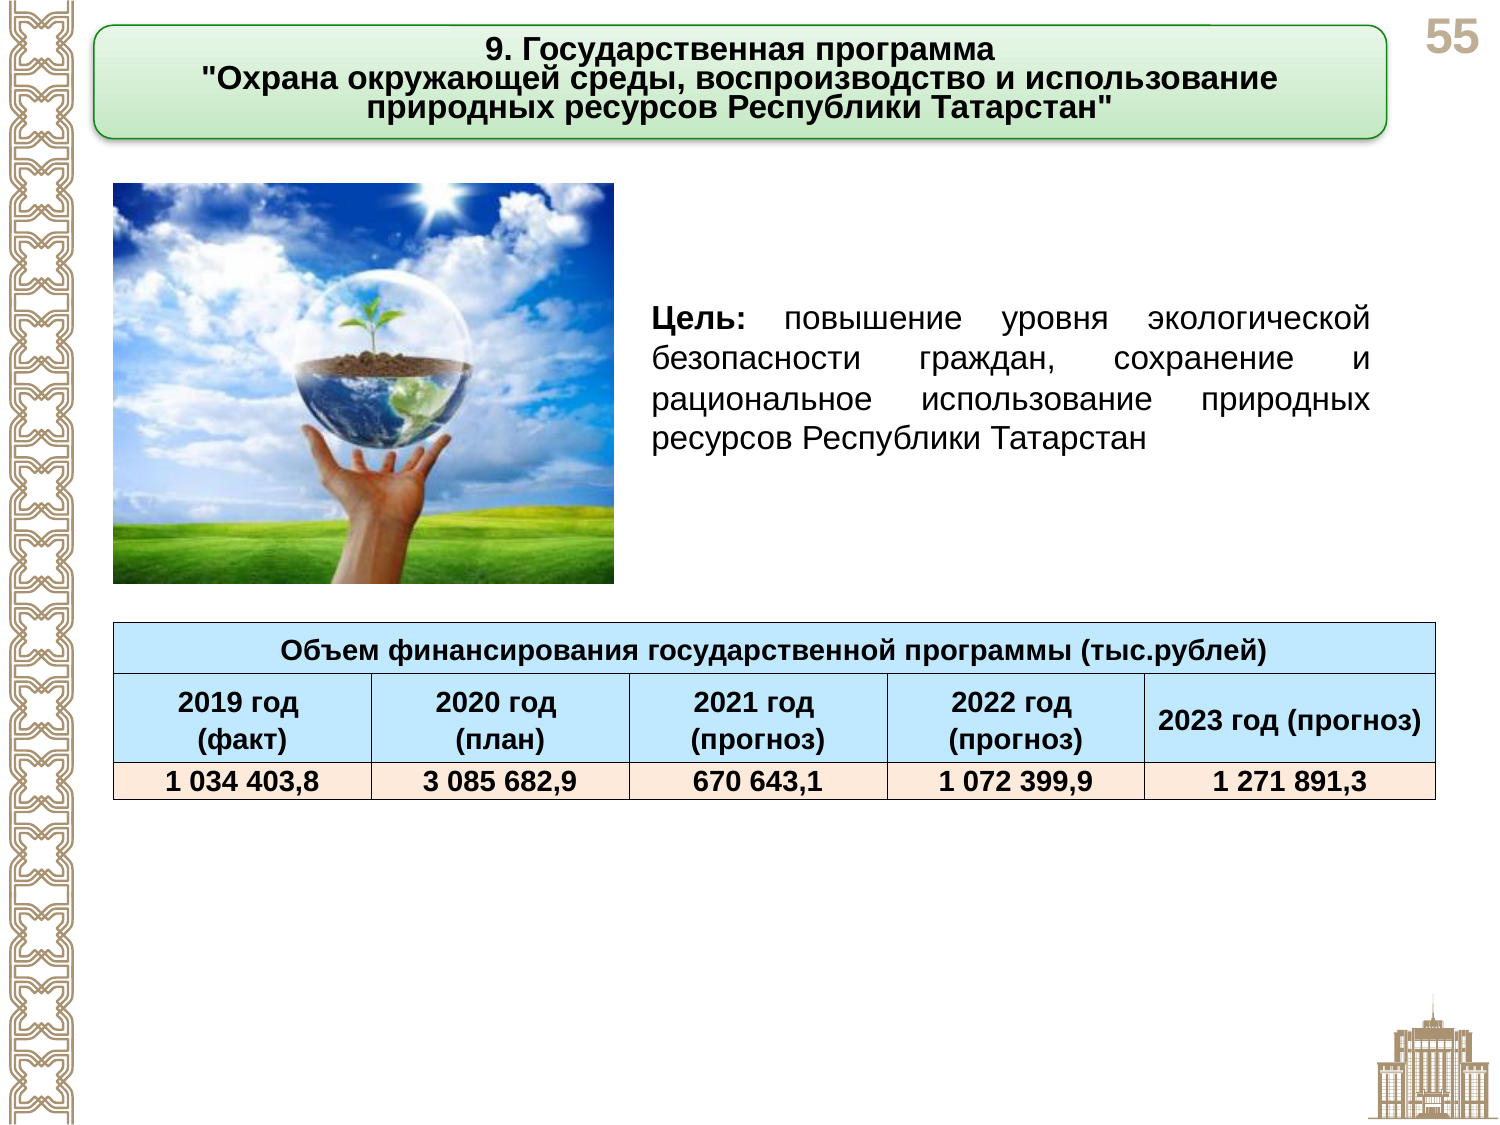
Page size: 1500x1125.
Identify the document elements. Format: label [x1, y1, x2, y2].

table_cell [888, 763, 1144, 799]
table_header [114, 623, 1435, 673]
table_cell [1145, 674, 1435, 762]
table_cell [630, 763, 887, 799]
picture [113, 183, 614, 584]
table_cell [372, 763, 629, 799]
table_cell [630, 674, 887, 762]
table_cell [114, 674, 371, 762]
table_cell [888, 674, 1144, 762]
table_cell [114, 763, 371, 799]
text_box [93, 24, 1388, 140]
text_box [636, 289, 1387, 464]
table_cell [372, 674, 629, 762]
table_cell [1145, 763, 1435, 799]
